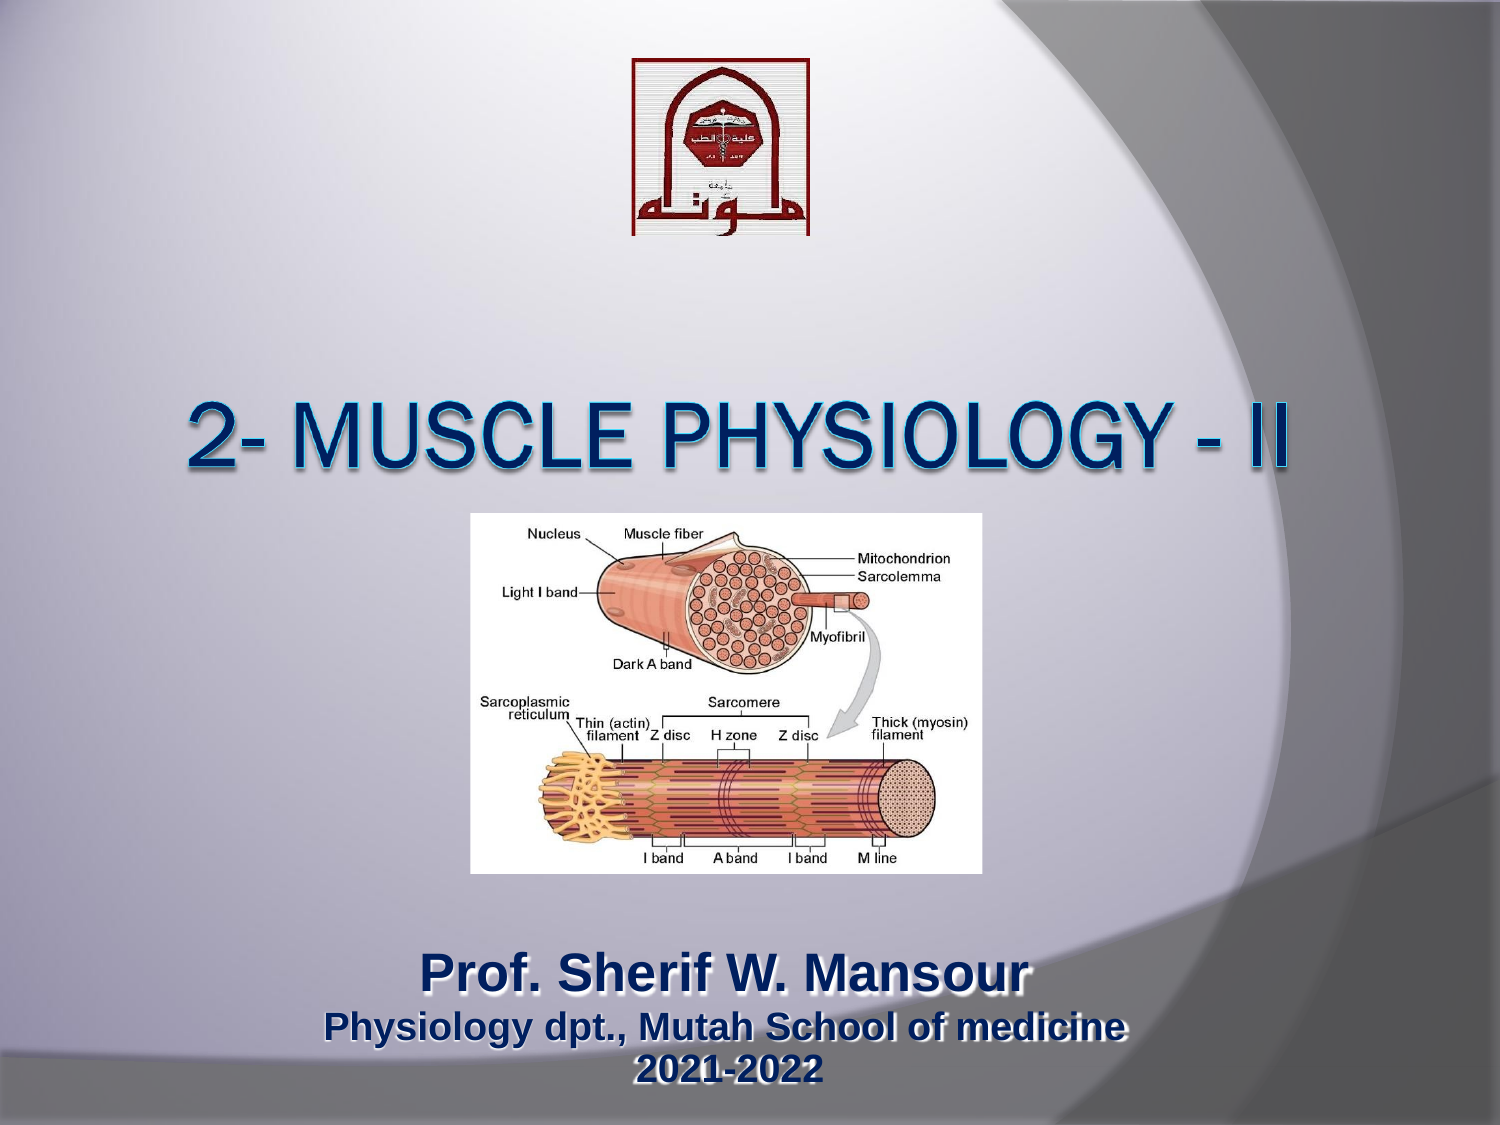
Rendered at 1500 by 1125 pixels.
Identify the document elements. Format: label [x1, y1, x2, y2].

text_box [470, 58, 983, 875]
text_box [0, 0, 1500, 1125]
